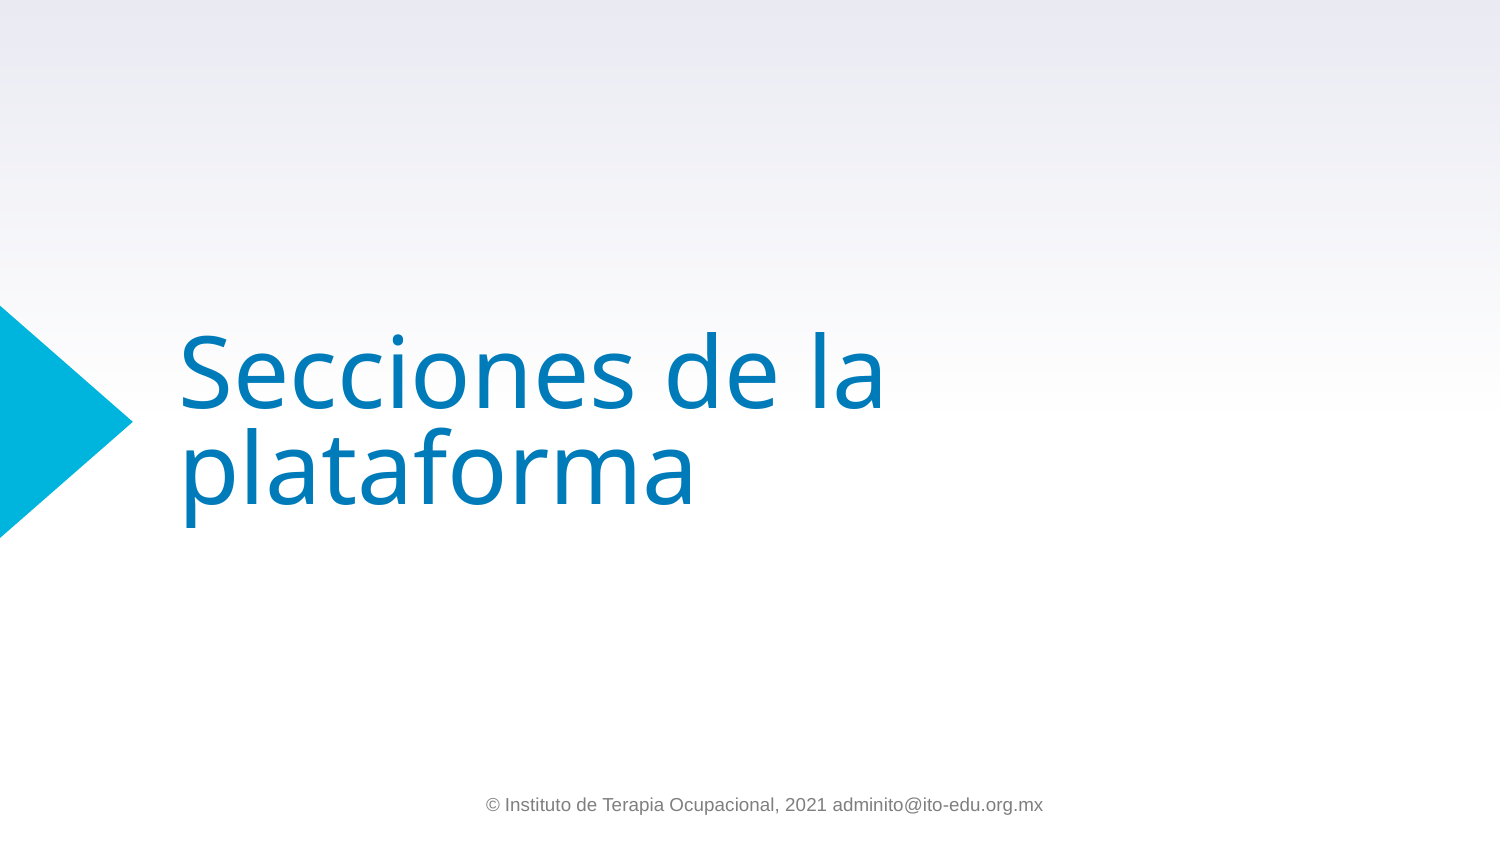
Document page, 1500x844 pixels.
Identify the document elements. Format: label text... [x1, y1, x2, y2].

text_box © Instituto de Terapia Ocupacional, 2021 adminito@ito-edu.org.mx [471, 785, 1064, 824]
title Secciones de la plataforma [178, 333, 946, 524]
